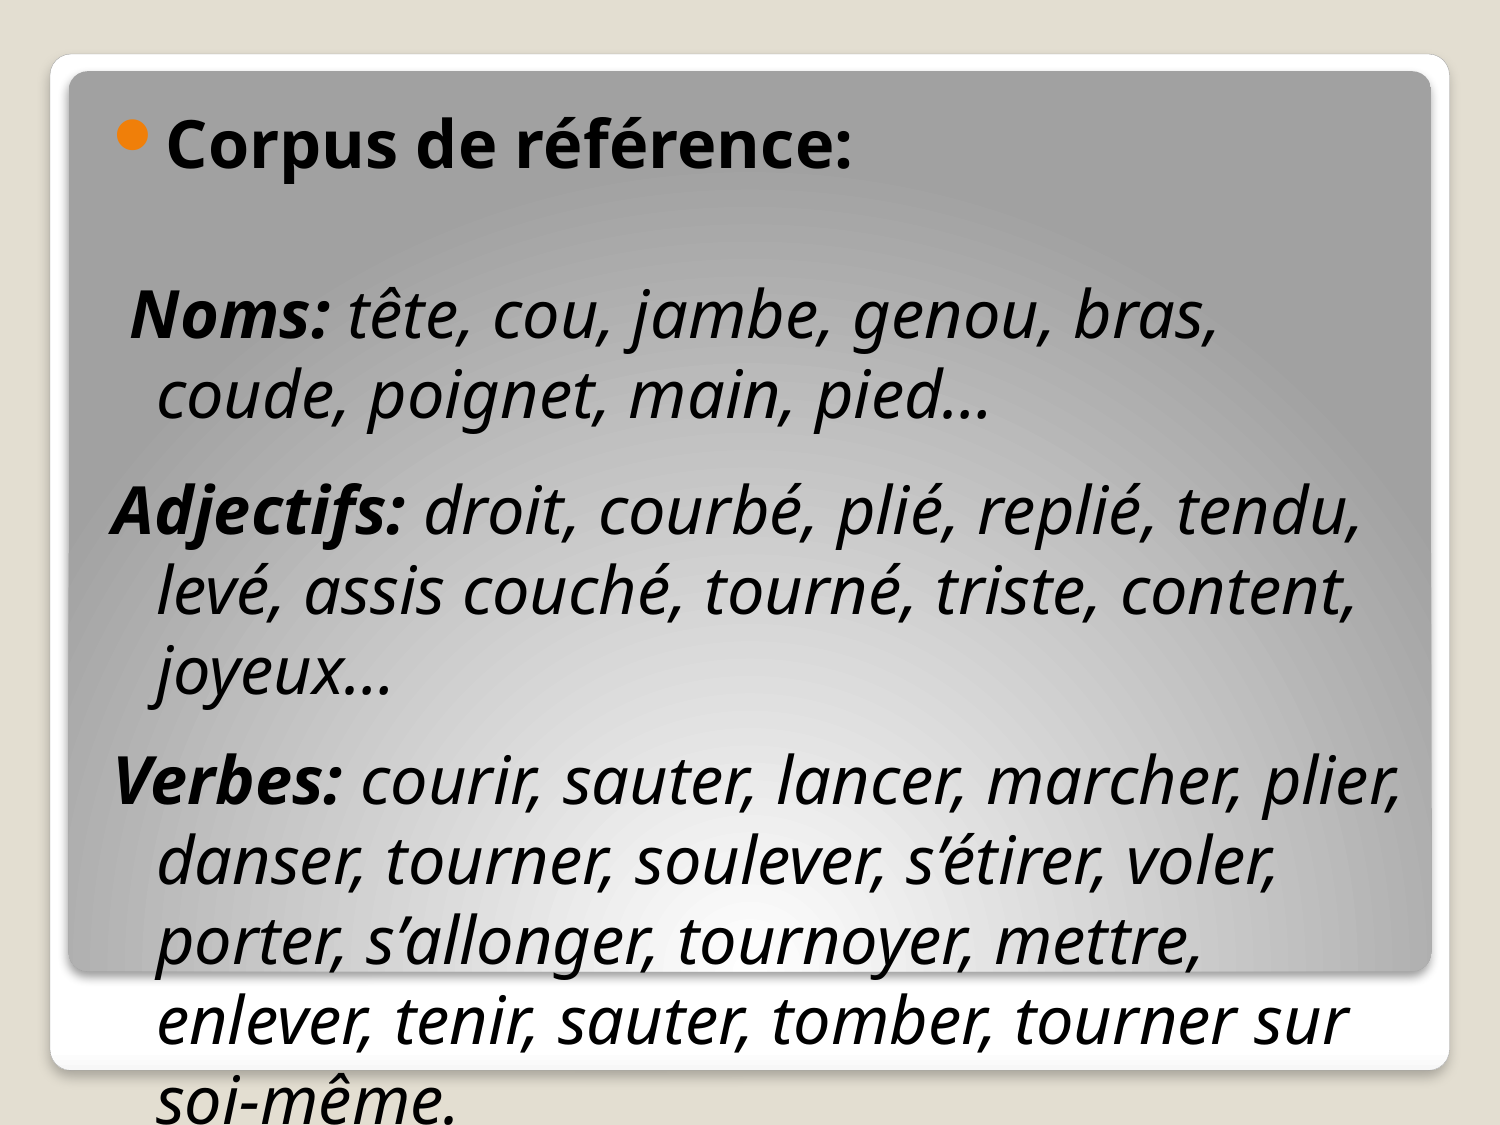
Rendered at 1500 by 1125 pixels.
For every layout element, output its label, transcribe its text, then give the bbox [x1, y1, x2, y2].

list Corpus de référence: Noms: tête, cou, jambe, genou, bras, coude, poignet, main, pied… Adjectifs: droit, courbé, plié, replié, tendu, levé, assis couché, tourné, triste, content, joyeux… Verbes: courir, sauter, lancer, marcher, plier, danser, tourner, soulever, s’étirer, voler, porter, s’allonger, tournoyer, mettre, enlever, tenir, sauter, tomber, tourner sur soi-même. [82, 86, 1425, 1055]
